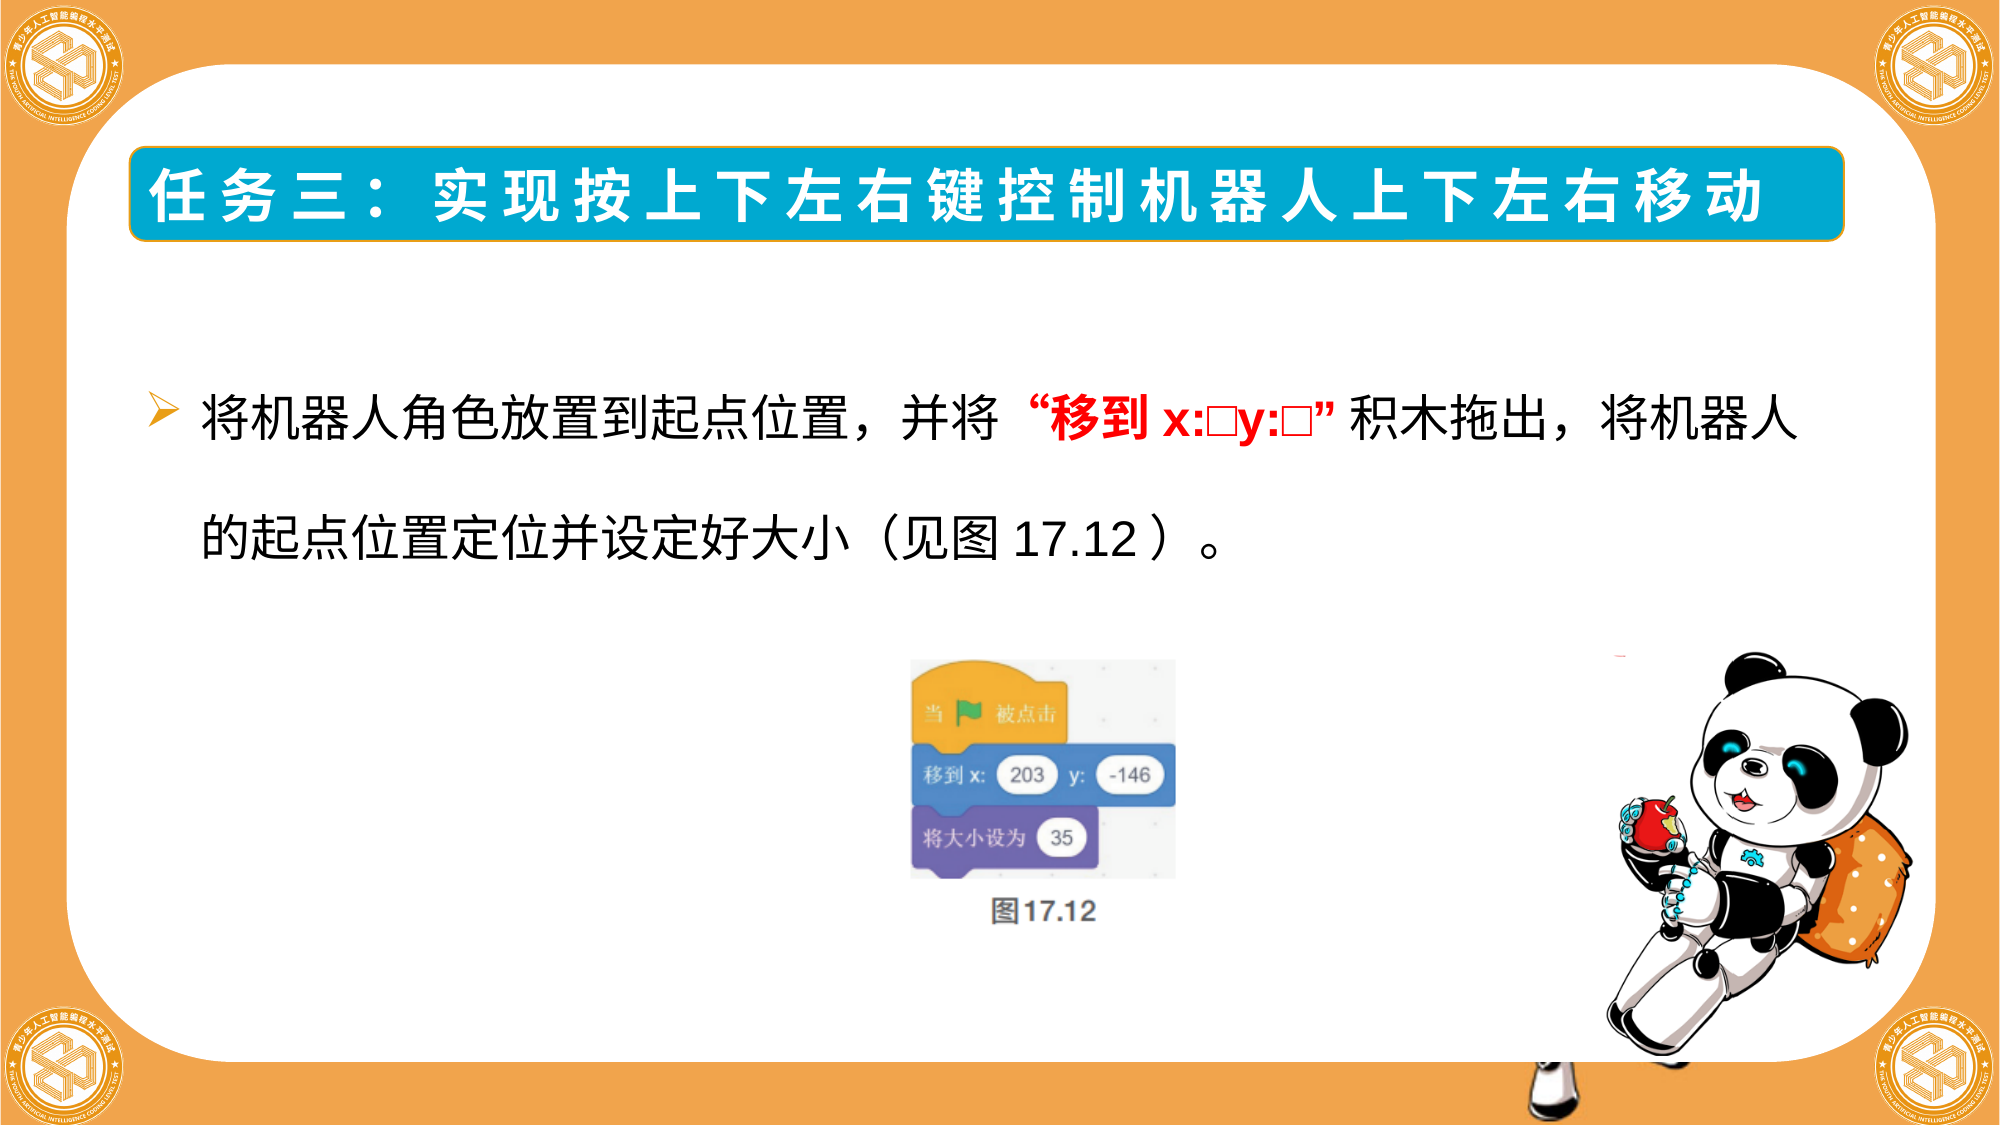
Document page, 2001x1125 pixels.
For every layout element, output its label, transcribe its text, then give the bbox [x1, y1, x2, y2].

text_box 任务三：实现按上下左右键控制机器人上下左右移动 [128, 145, 1845, 242]
text_box 将机器人角色放置到起点位置，并将“移到x:□y:□”积木拖出，将机器人的起点位置定位并设定好大小（见图17.12）。 [129, 318, 1833, 574]
picture [0, 0, 2000, 1125]
